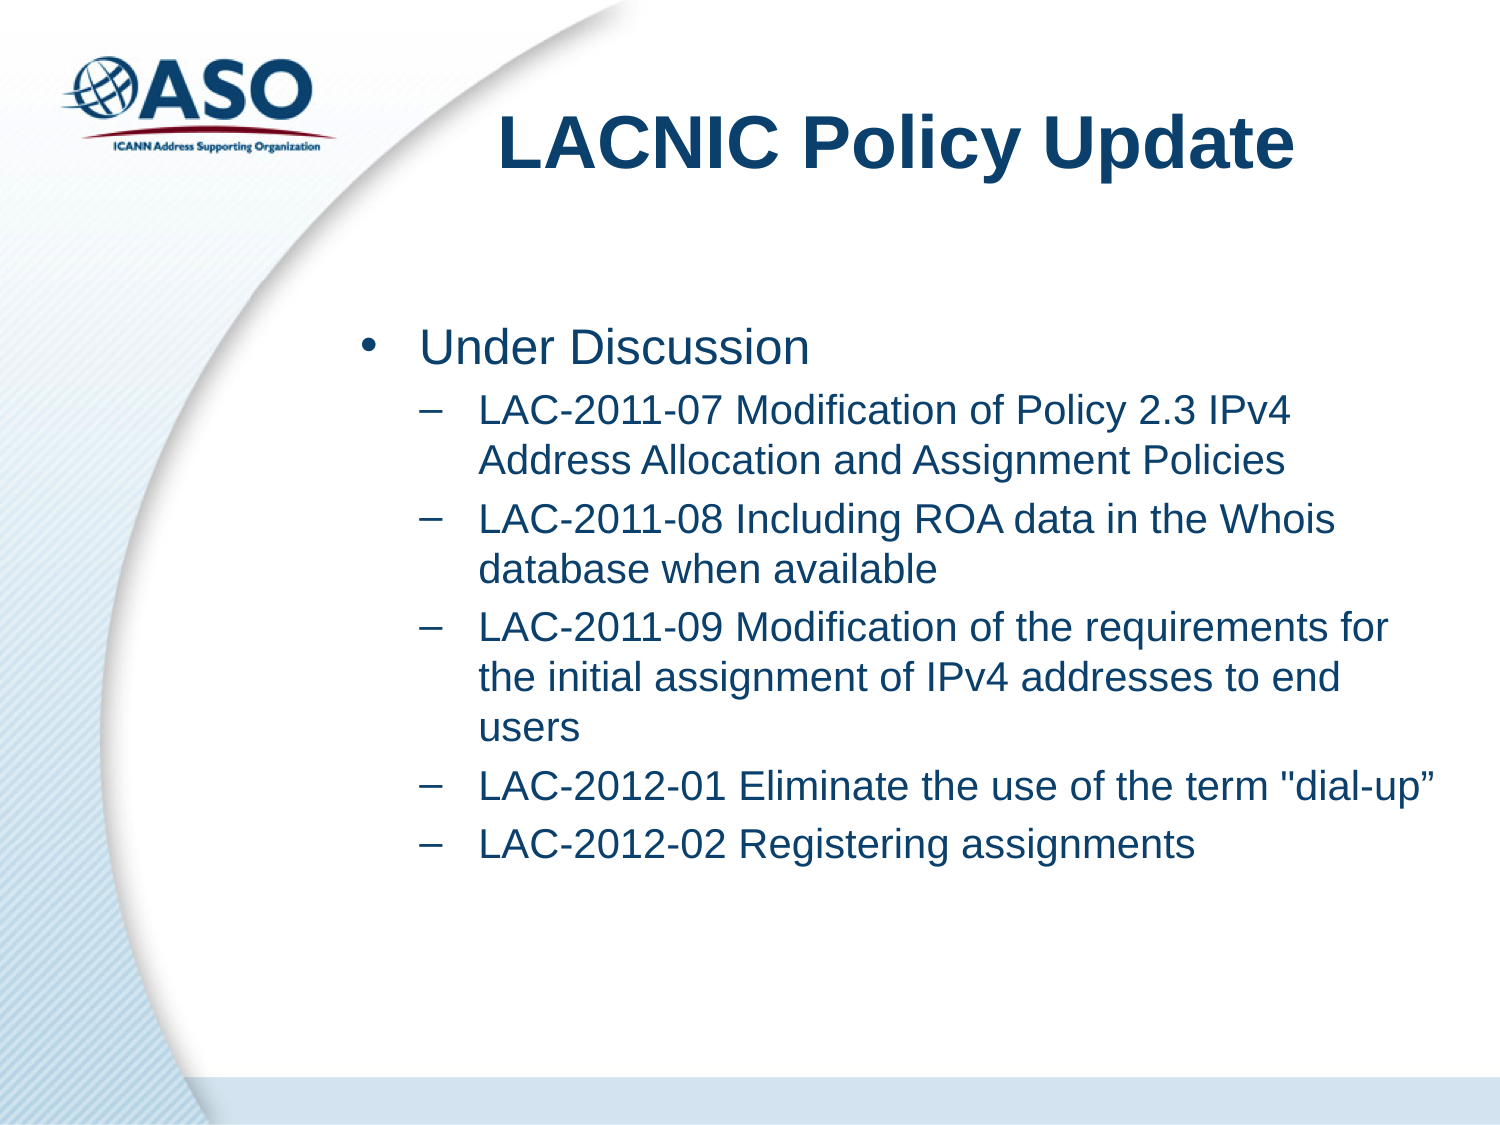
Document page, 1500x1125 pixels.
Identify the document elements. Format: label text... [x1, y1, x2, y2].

title LACNIC Policy Update [360, 45, 1436, 233]
list Under Discussion LAC-2011-07 Modification of Policy 2.3 IPv4 Address Allocation and Assignment Policies LAC-2011-08 Including ROA data in the Whois database when available LAC-2011-09 Modification of the requirements for the initial assignment of IPv4 addresses to end users LAC-2012-01 Eliminate the use of the term "dial-up” LAC-2012-02 Registering assignments [360, 314, 1437, 1012]
picture [0, 0, 1500, 1125]
